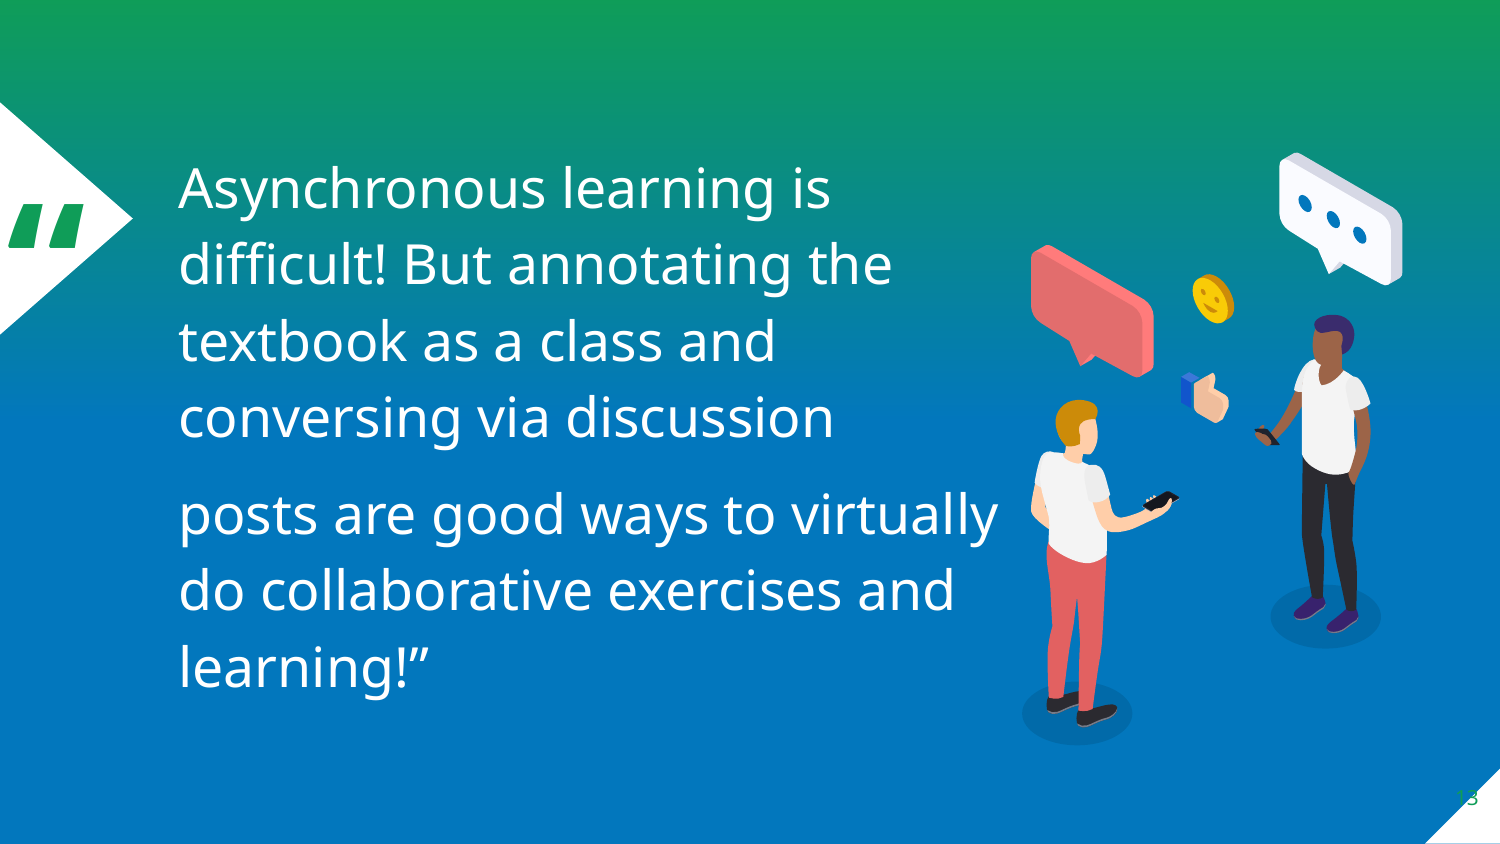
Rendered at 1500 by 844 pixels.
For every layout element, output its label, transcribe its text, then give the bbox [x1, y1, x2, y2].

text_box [1021, 152, 1403, 746]
list Asynchronous learning is difficult! But annotating the textbook as a class and conversing via discussion posts are good ways to virtually do collaborative exercises and learning!” [163, 128, 1023, 716]
slide_number ‹#› [1418, 760, 1494, 838]
